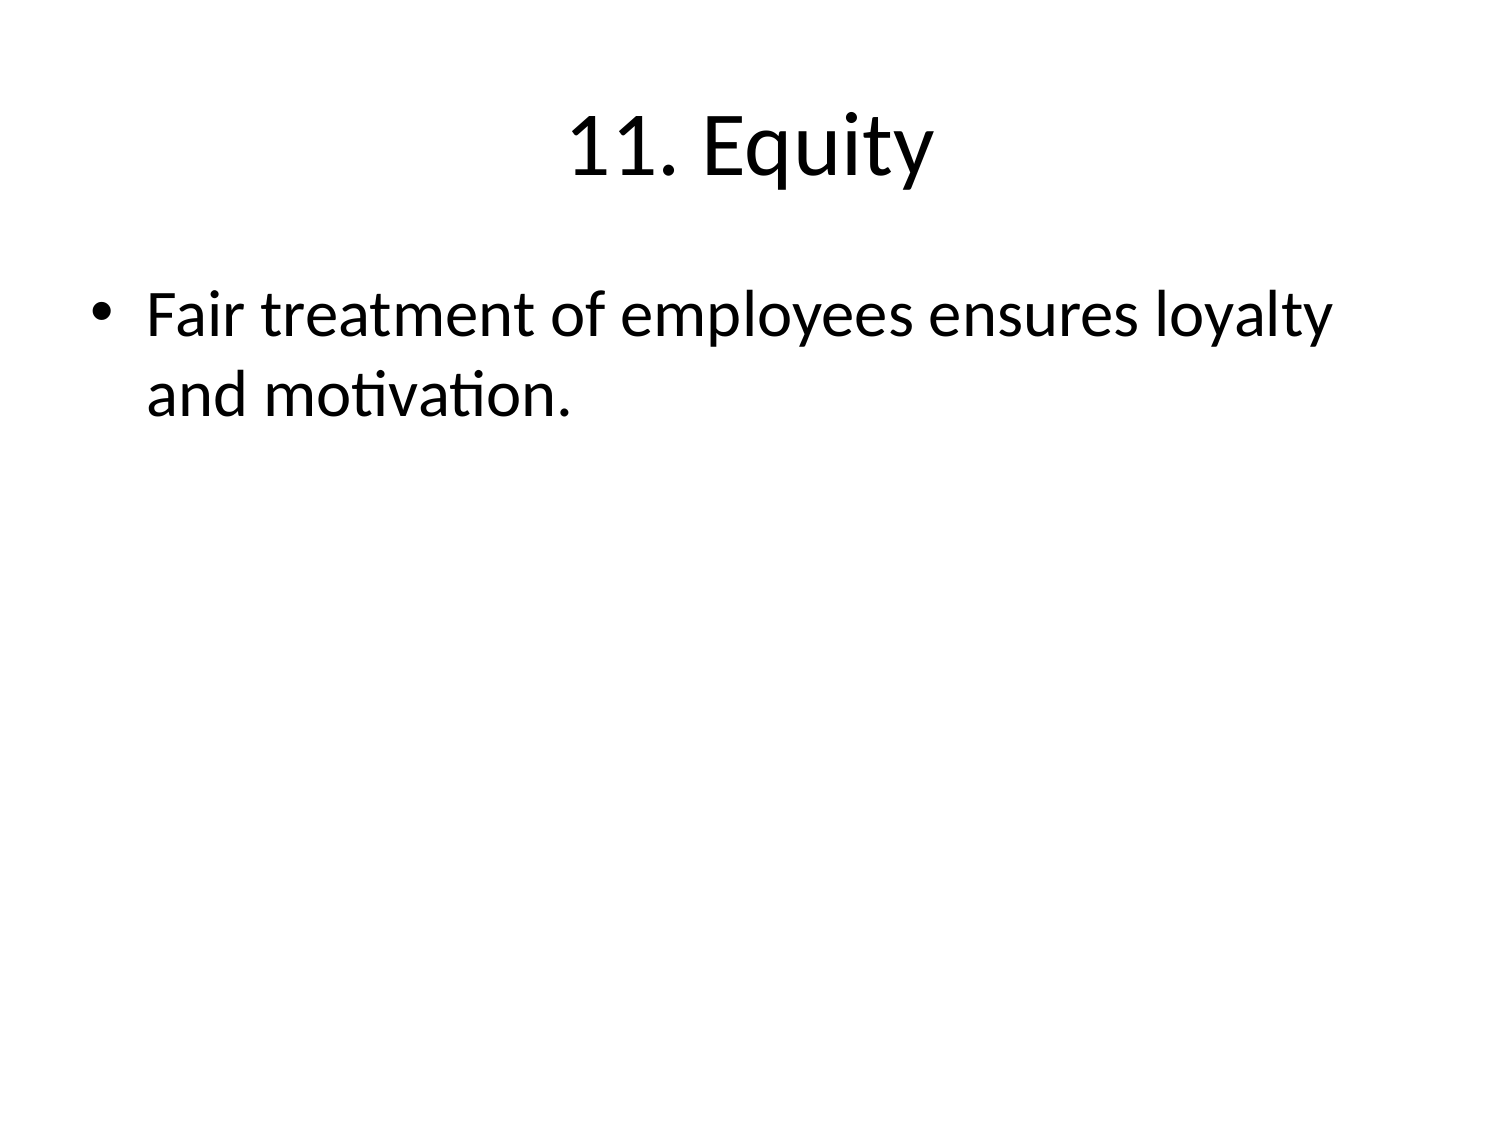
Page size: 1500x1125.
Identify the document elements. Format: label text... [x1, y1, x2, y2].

list Fair treatment of employees ensures loyalty and motivation. [75, 262, 1425, 1005]
title 11. Equity [75, 45, 1425, 233]
